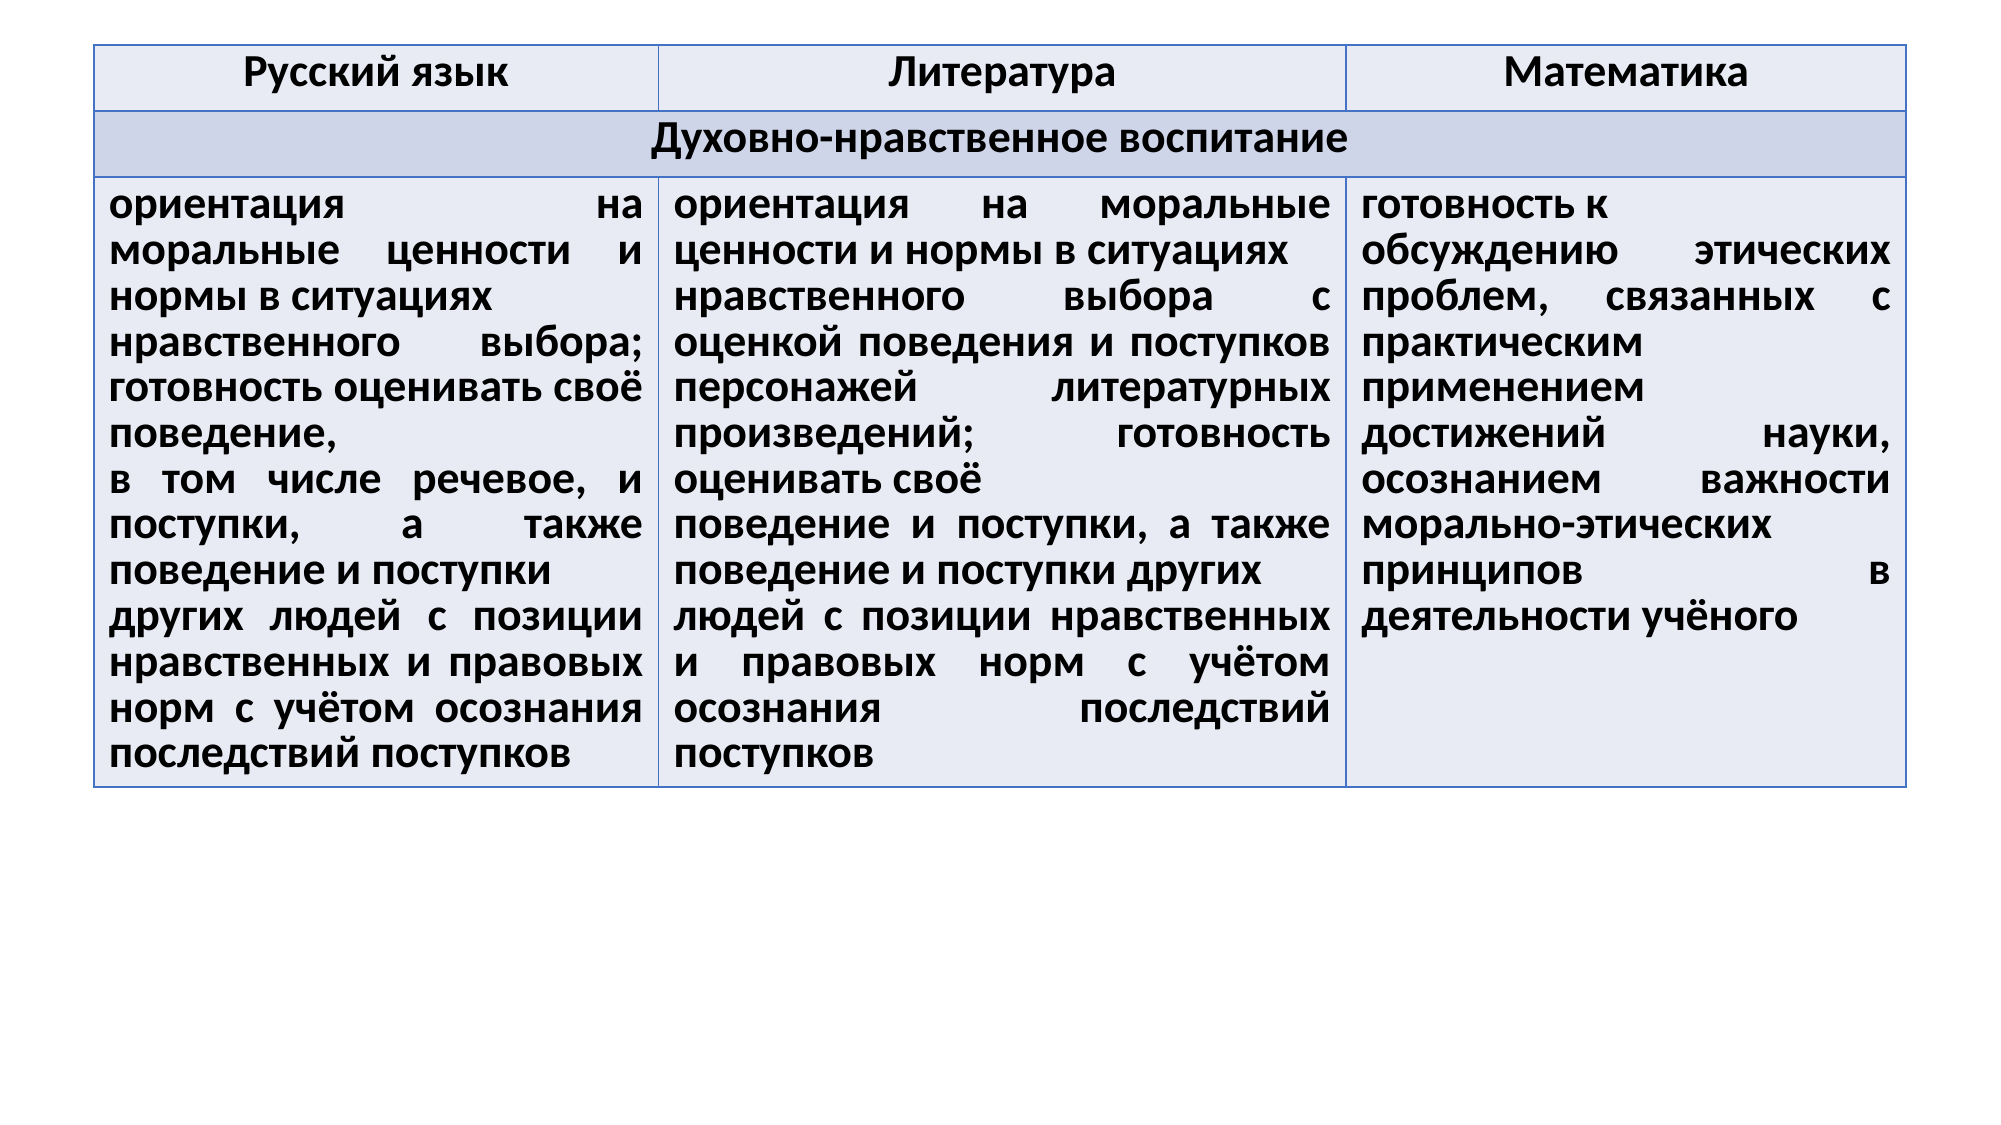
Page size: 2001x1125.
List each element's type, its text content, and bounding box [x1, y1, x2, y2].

table_header Русский язык [95, 46, 658, 110]
table_cell ориентация на моральные ценности и нормы в ситуациях нравственного выбора; готовность оценивать своё поведение, в том числе речевое, и поступки, а также поведение и поступки других людей с позиции нравственных и правовых норм с учётом осознания последствий поступков [95, 178, 658, 786]
table_cell Духовно-нравственное воспитание [95, 112, 1905, 176]
table_header Математика [1347, 46, 1905, 110]
table_cell готовность к обсуждению этических проблем, связанных с практическим применением достижений науки, осознанием важности морально-этических принципов в деятельности учёного [1347, 178, 1905, 786]
table_cell ориентация на моральные ценности и нормы в ситуациях нравственного выбора с оценкой поведения и поступков персонажей литературных произведений; готовность оценивать своё поведение и поступки, а также поведение и поступки других людей с позиции нравственных и правовых норм с учётом осознания последствий поступков [659, 178, 1345, 786]
table_header Литература [659, 46, 1345, 110]
